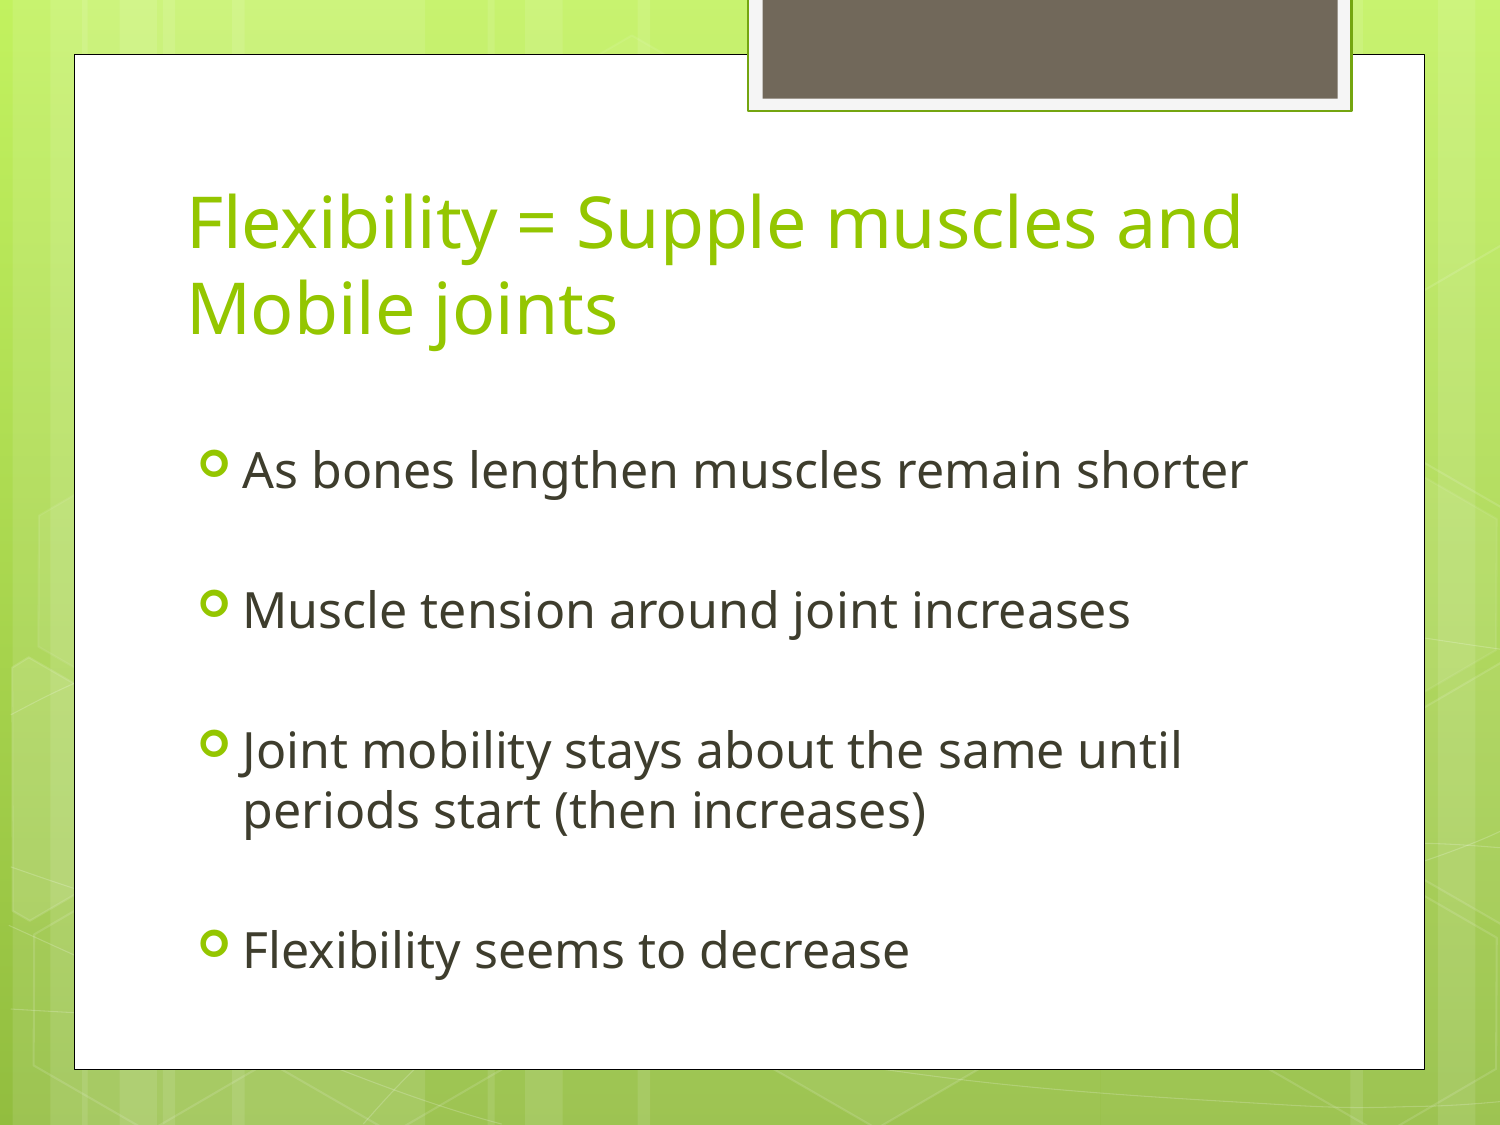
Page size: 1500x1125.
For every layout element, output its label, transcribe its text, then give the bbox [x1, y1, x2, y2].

title Flexibility = Supple muscles and Mobile joints [171, 168, 1324, 357]
list As bones lengthen muscles remain shorter Muscle tension around joint increases Joint mobility stays about the same until periods start (then increases) Flexibility seems to decrease [171, 430, 1283, 1007]
